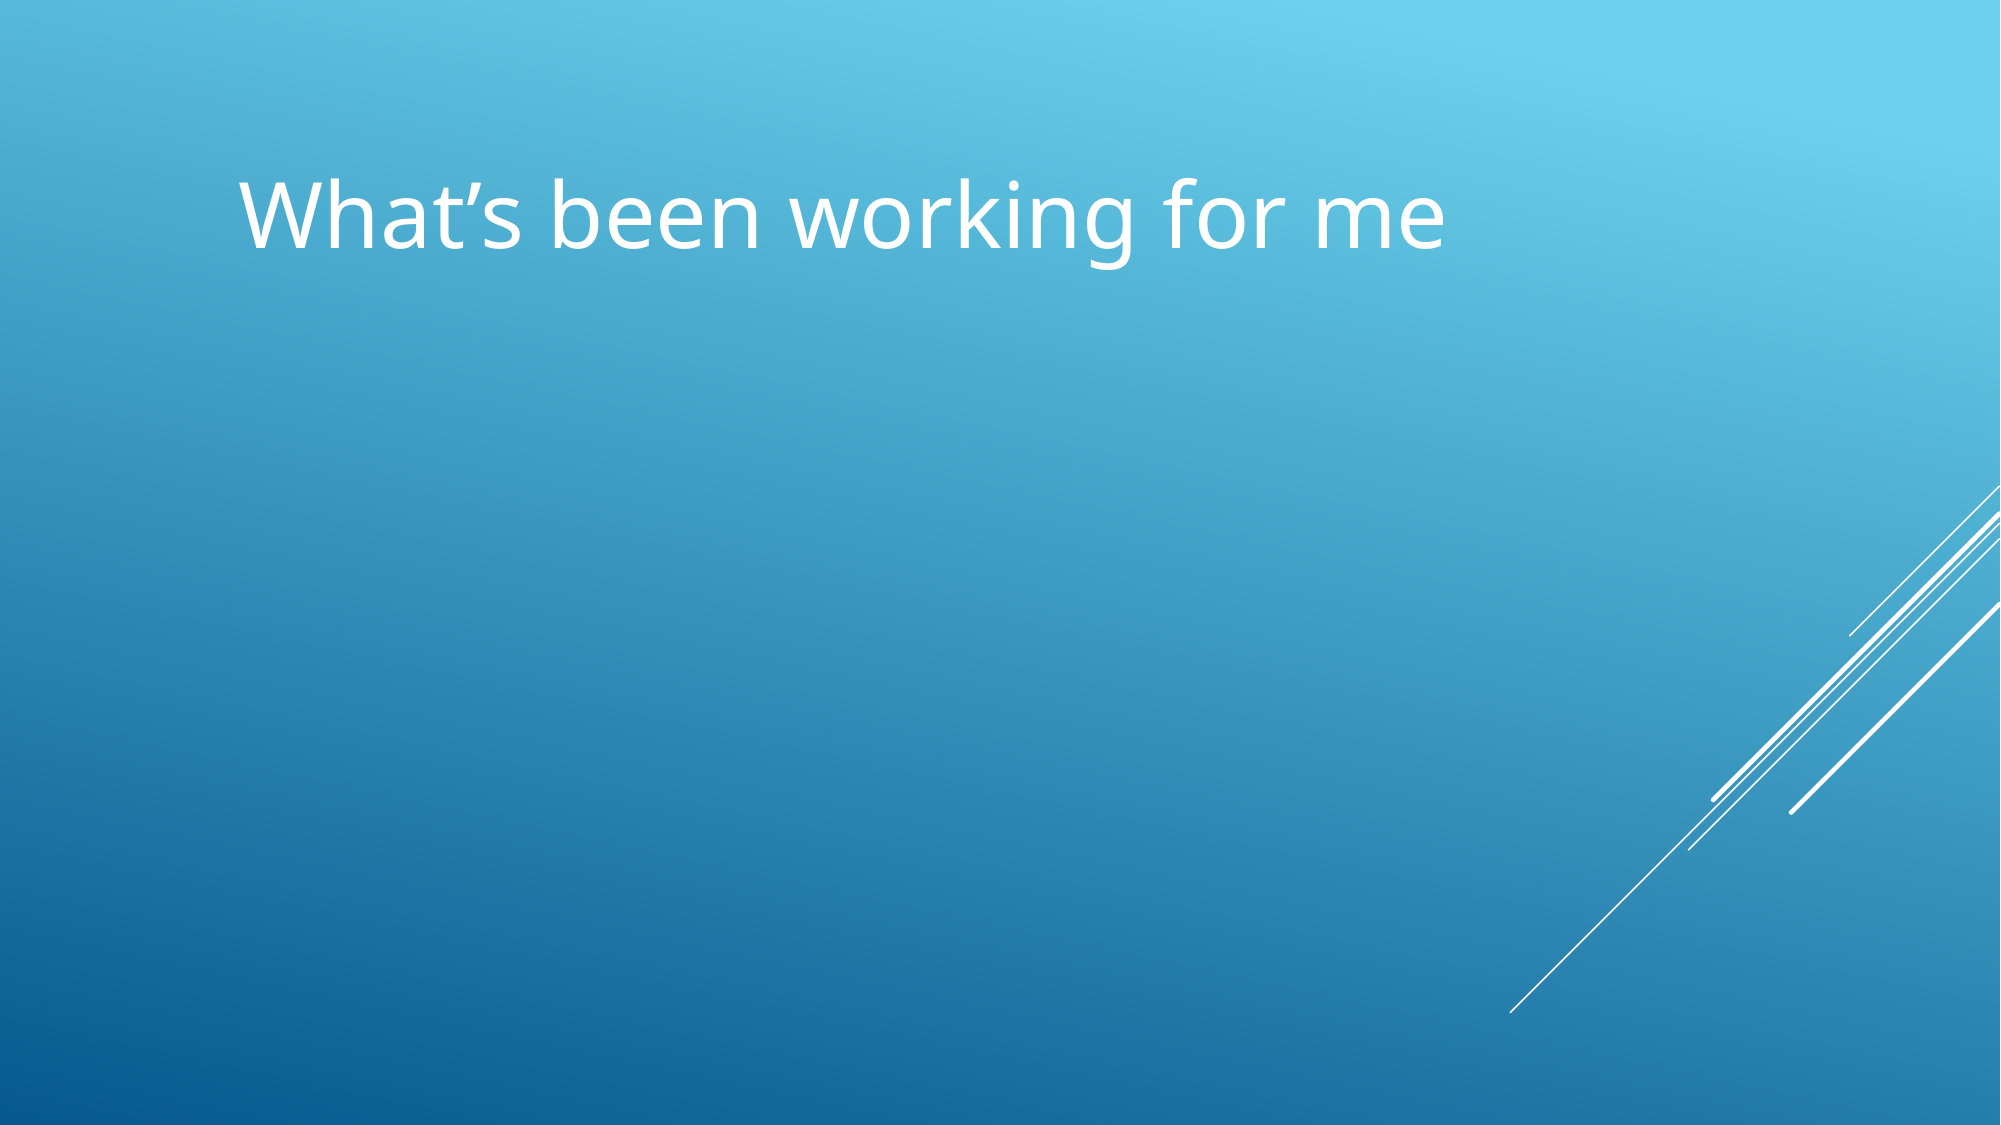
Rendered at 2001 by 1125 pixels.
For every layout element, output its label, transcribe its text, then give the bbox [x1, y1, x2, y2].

text_box What’s been working for me [223, 149, 1466, 275]
